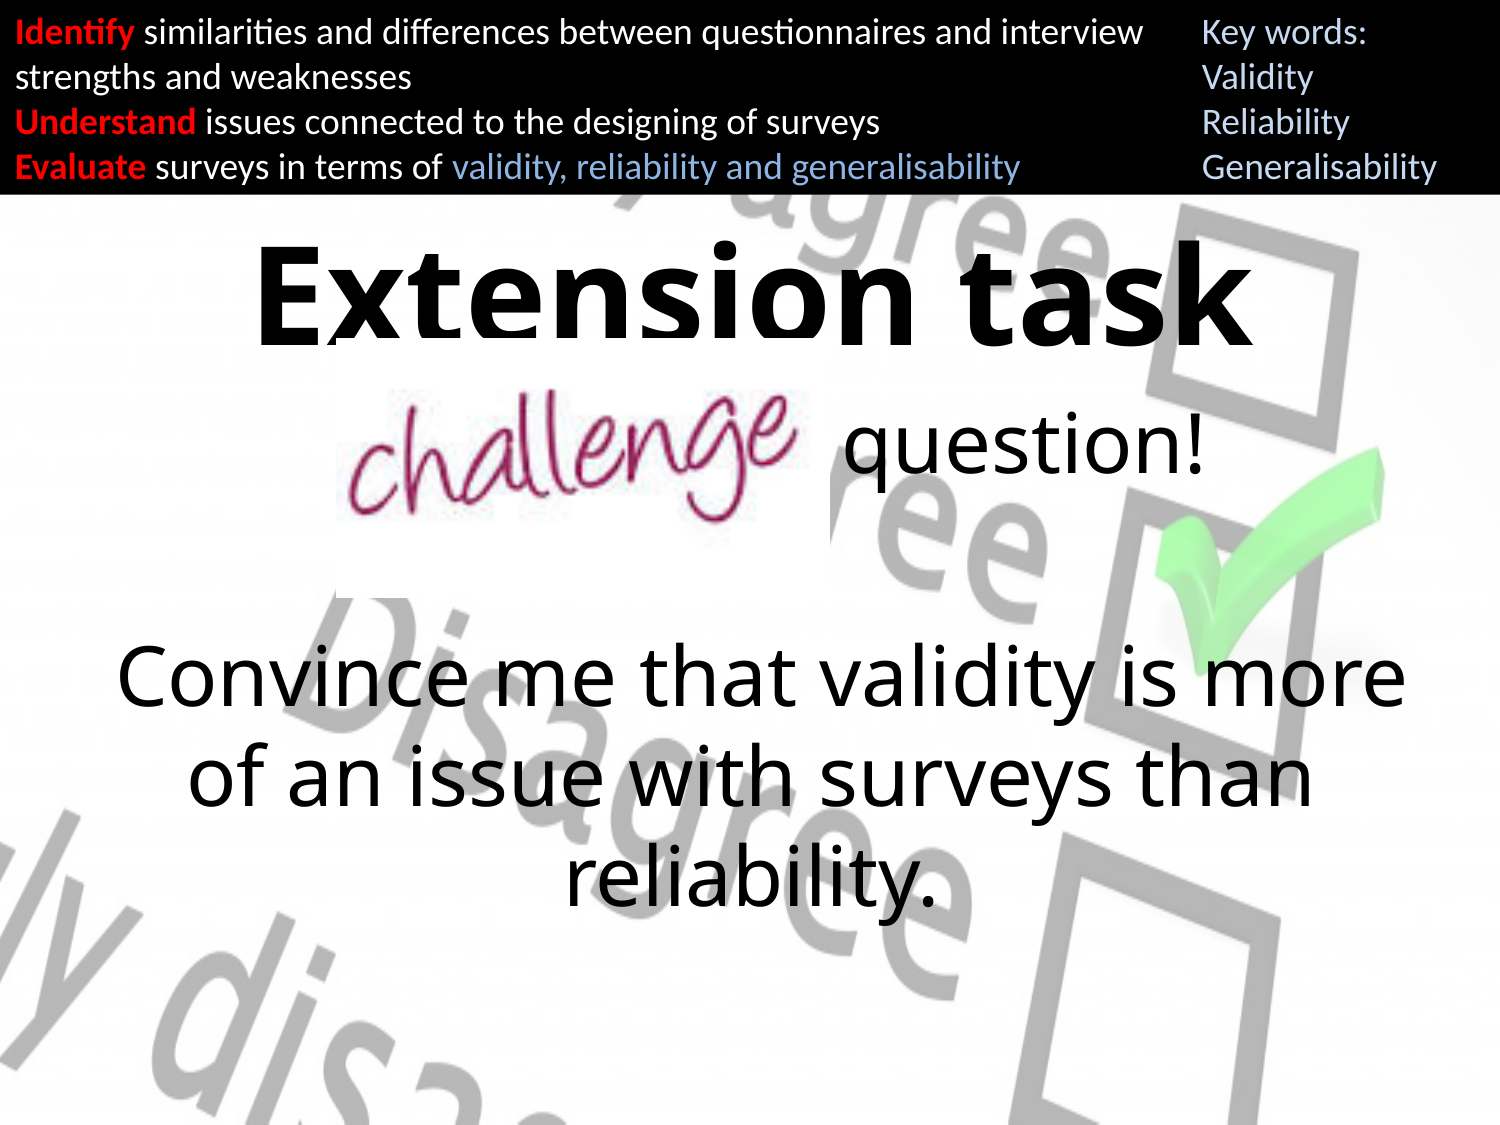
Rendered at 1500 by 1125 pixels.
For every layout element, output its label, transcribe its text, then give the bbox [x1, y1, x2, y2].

title Extension task [76, 196, 1427, 382]
text_box Identify similarities and differences between questionnaires and interview strengths and weaknesses Understand issues connected to the designing of surveys Evaluate surveys in terms of validity, reliability and generalisability [0, 0, 1187, 195]
text_box Key words: Validity Reliability Generalisability [1187, 0, 1500, 195]
picture [336, 337, 831, 599]
list question! Convince me that validity is more of an issue with surveys than reliability. [76, 382, 1427, 1125]
